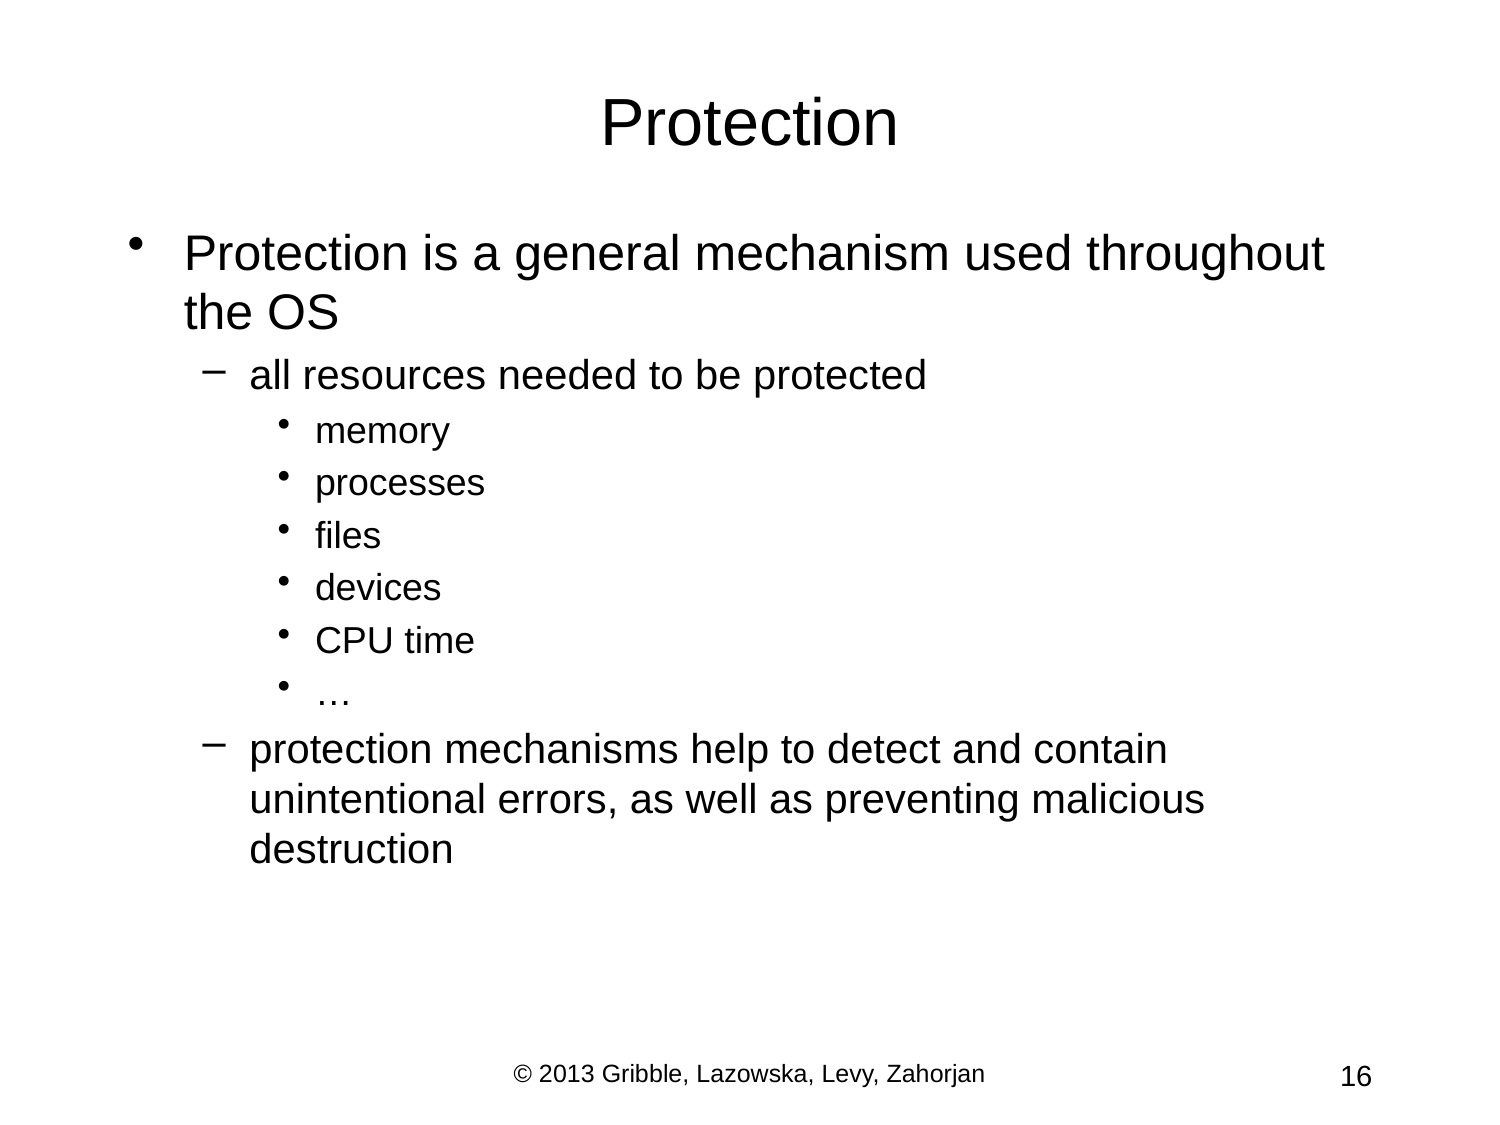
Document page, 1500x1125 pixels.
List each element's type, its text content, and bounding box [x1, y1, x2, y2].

list Protection is a general mechanism used throughout the OS all resources needed to be protected memory processes files devices CPU time … protection mechanisms help to detect and contain unintentional errors, as well as preventing malicious destruction [112, 212, 1388, 1025]
title Protection [112, 62, 1388, 175]
slide_number 16 [1074, 1050, 1388, 1100]
footer © 2013 Gribble, Lazowska, Levy, Zahorjan [450, 1050, 1050, 1100]
